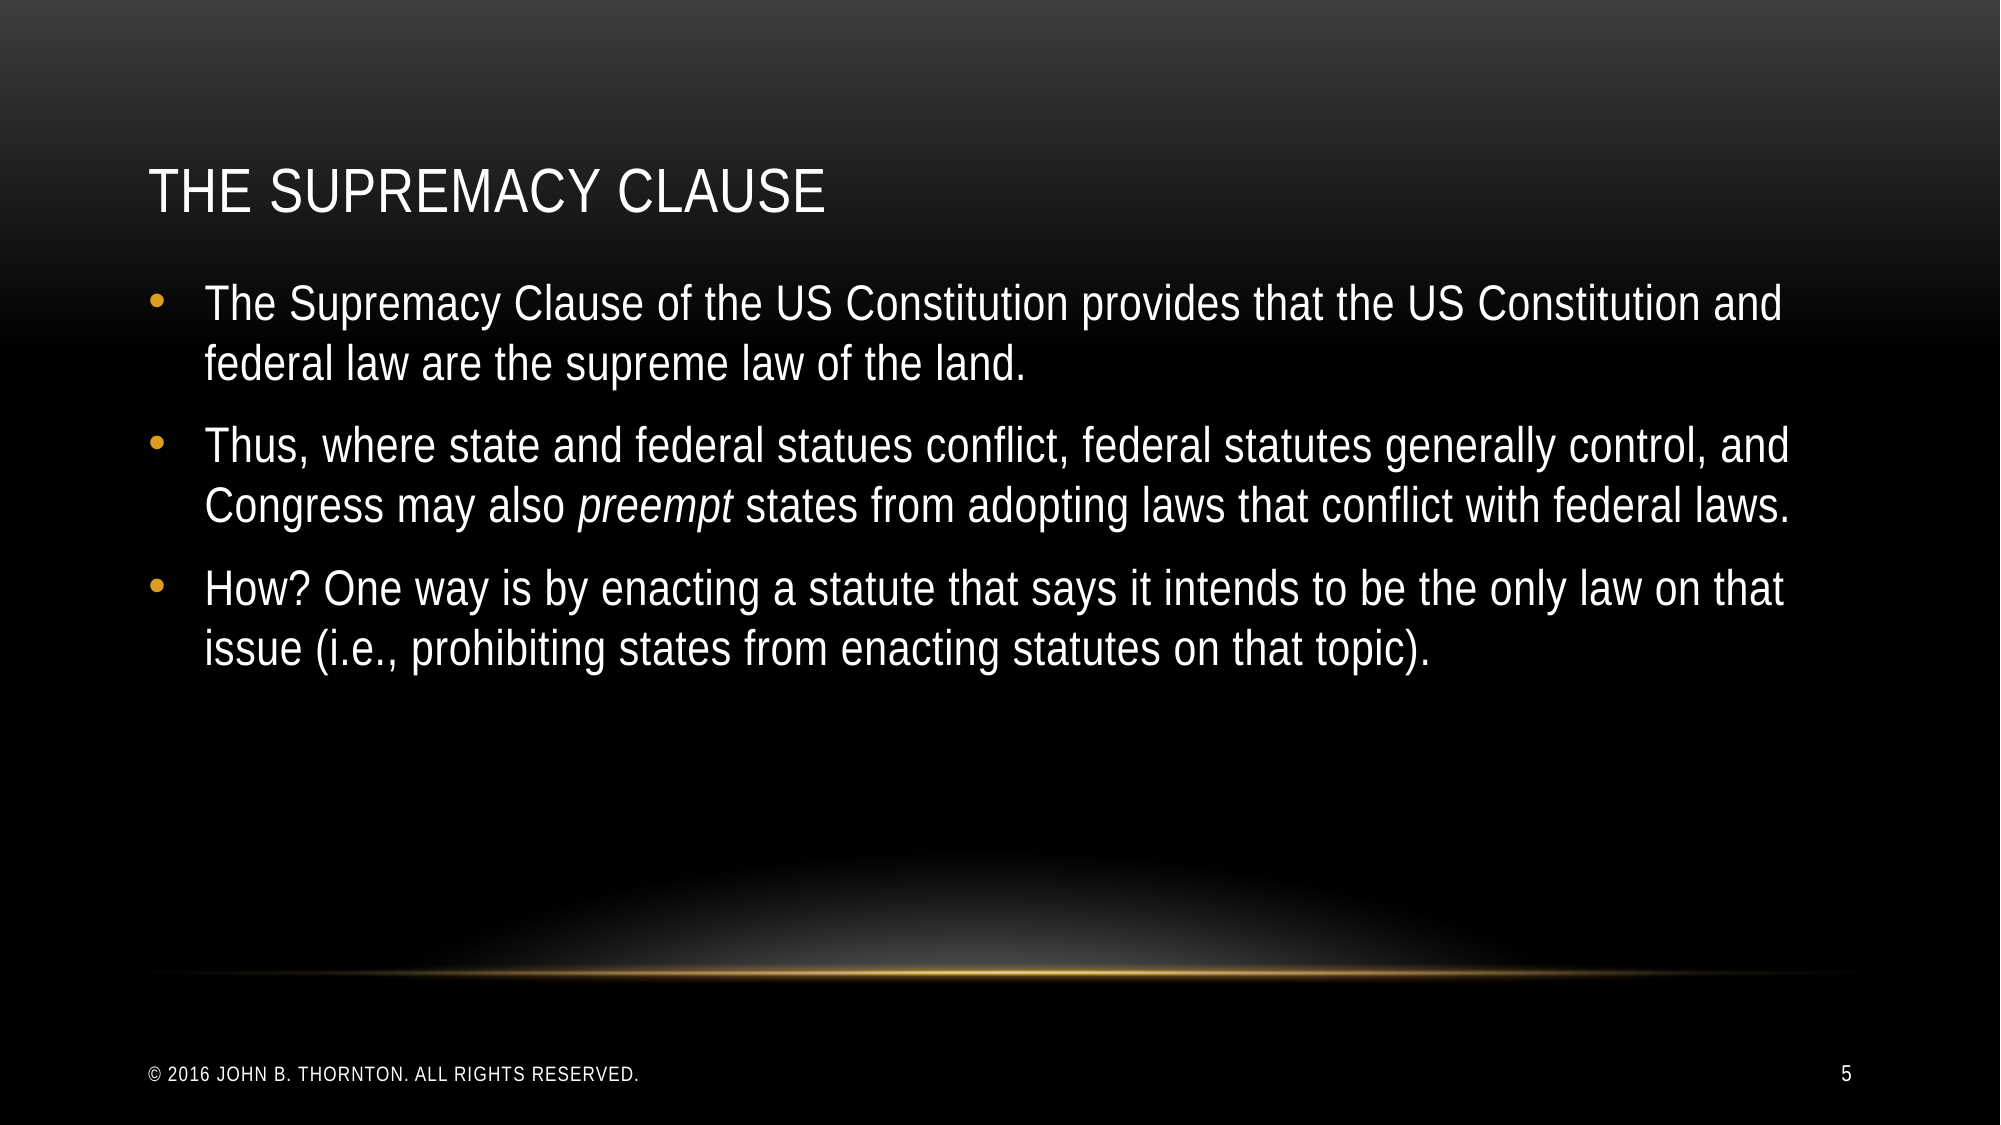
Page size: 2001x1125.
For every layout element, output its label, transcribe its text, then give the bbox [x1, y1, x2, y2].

title The Supremacy Clause [133, 45, 1867, 233]
slide_number 5 [1650, 1042, 1867, 1103]
footer © 2016 John B. Thornton. All rights reserved. [133, 1042, 767, 1103]
picture [0, 0, 2000, 1125]
list The Supremacy Clause of the US Constitution provides that the US Constitution and federal law are the supreme law of the land. Thus, where state and federal statues conflict, federal statutes generally control, and Congress may also preempt states from adopting laws that conflict with federal laws. How? One way is by enacting a statute that says it intends to be the only law on that issue (i.e., prohibiting states from enacting statutes on that topic). [133, 262, 1867, 938]
